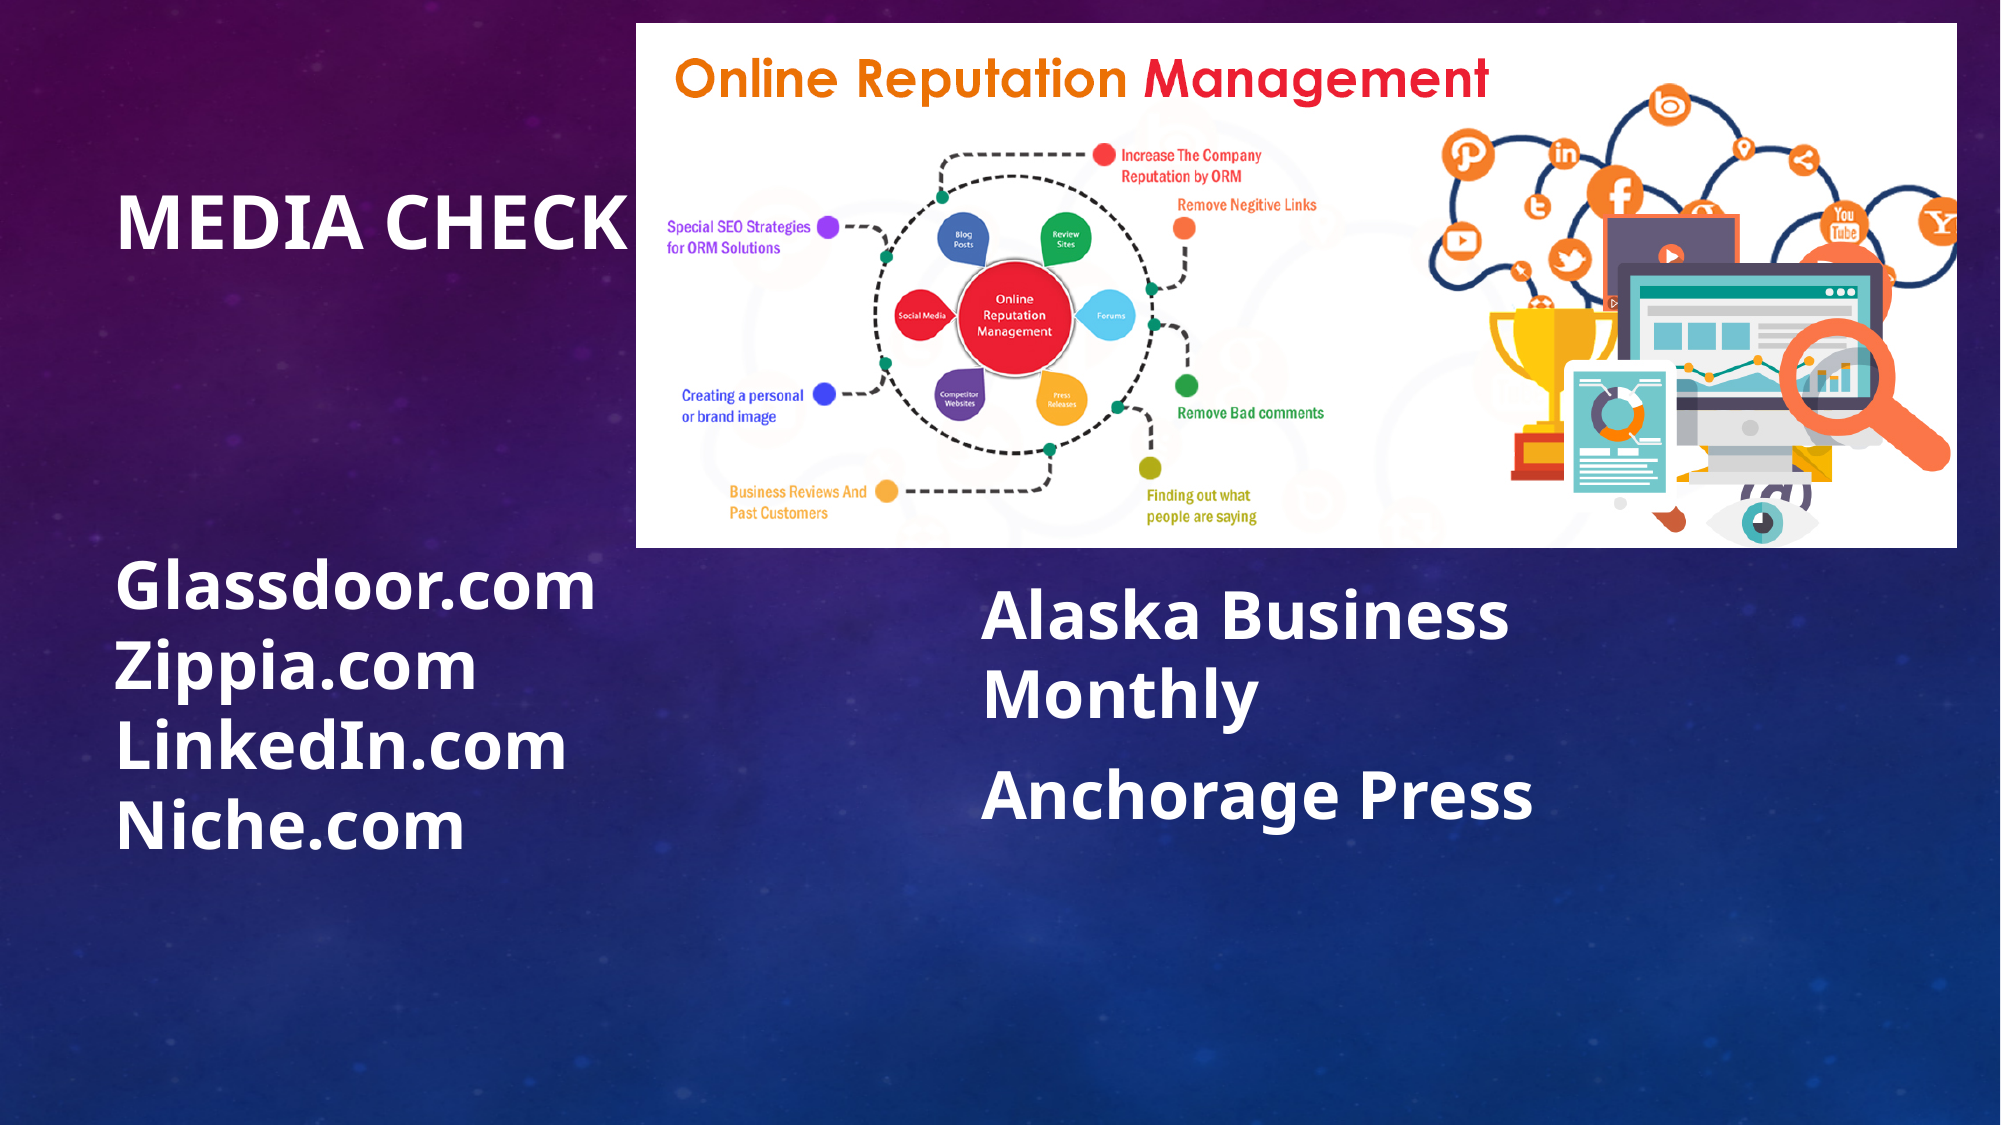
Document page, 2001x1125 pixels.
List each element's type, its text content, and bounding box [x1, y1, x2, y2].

list Glassdoor.com Zippia.com LinkedIn.com Niche.com [99, 453, 934, 1053]
list Alaska Business Monthly Anchorage Press [966, 559, 1800, 1053]
picture [0, 0, 2001, 1125]
title Media Check [99, 99, 630, 339]
